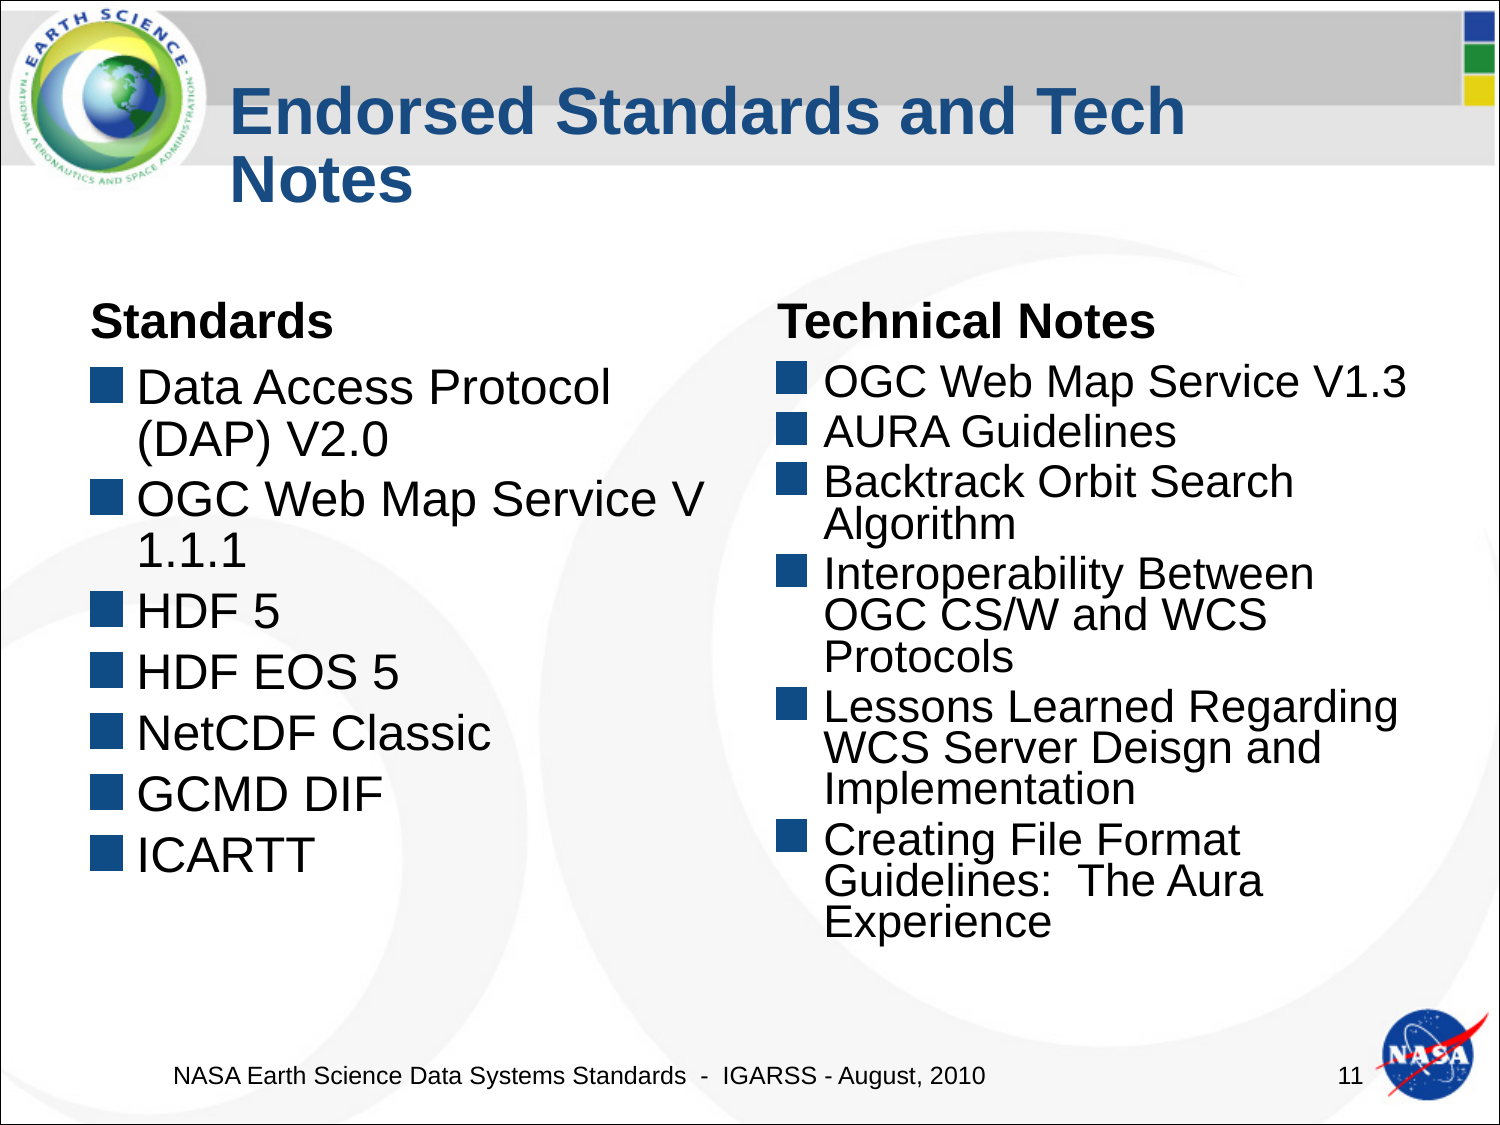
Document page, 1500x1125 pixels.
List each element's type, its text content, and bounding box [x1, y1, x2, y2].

picture [1, 1, 1499, 1124]
list Data Access Protocol (DAP) V2.0 OGC Web Map Service V 1.1.1 HDF 5 HDF EOS 5 NetCDF Classic GCMD DIF ICARTT [74, 356, 738, 1006]
title Endorsed Standards and Tech Notes [214, 44, 1379, 253]
list OGC Web Map Service V1.3 AURA Guidelines Backtrack Orbit Search Algorithm Interoperability Between OGC CS/W and WCS Protocols Lessons Learned Regarding WCS Server Deisgn and Implementation Creating File Format Guidelines: The Aura Experience [761, 356, 1426, 1006]
footer NASA Earth Science Data Systems Standards - IGARSS - August, 2010 [158, 1052, 1152, 1111]
slide_number 10 [1238, 1052, 1379, 1111]
list Technical Notes [761, 251, 1426, 356]
list Standards [74, 251, 738, 356]
